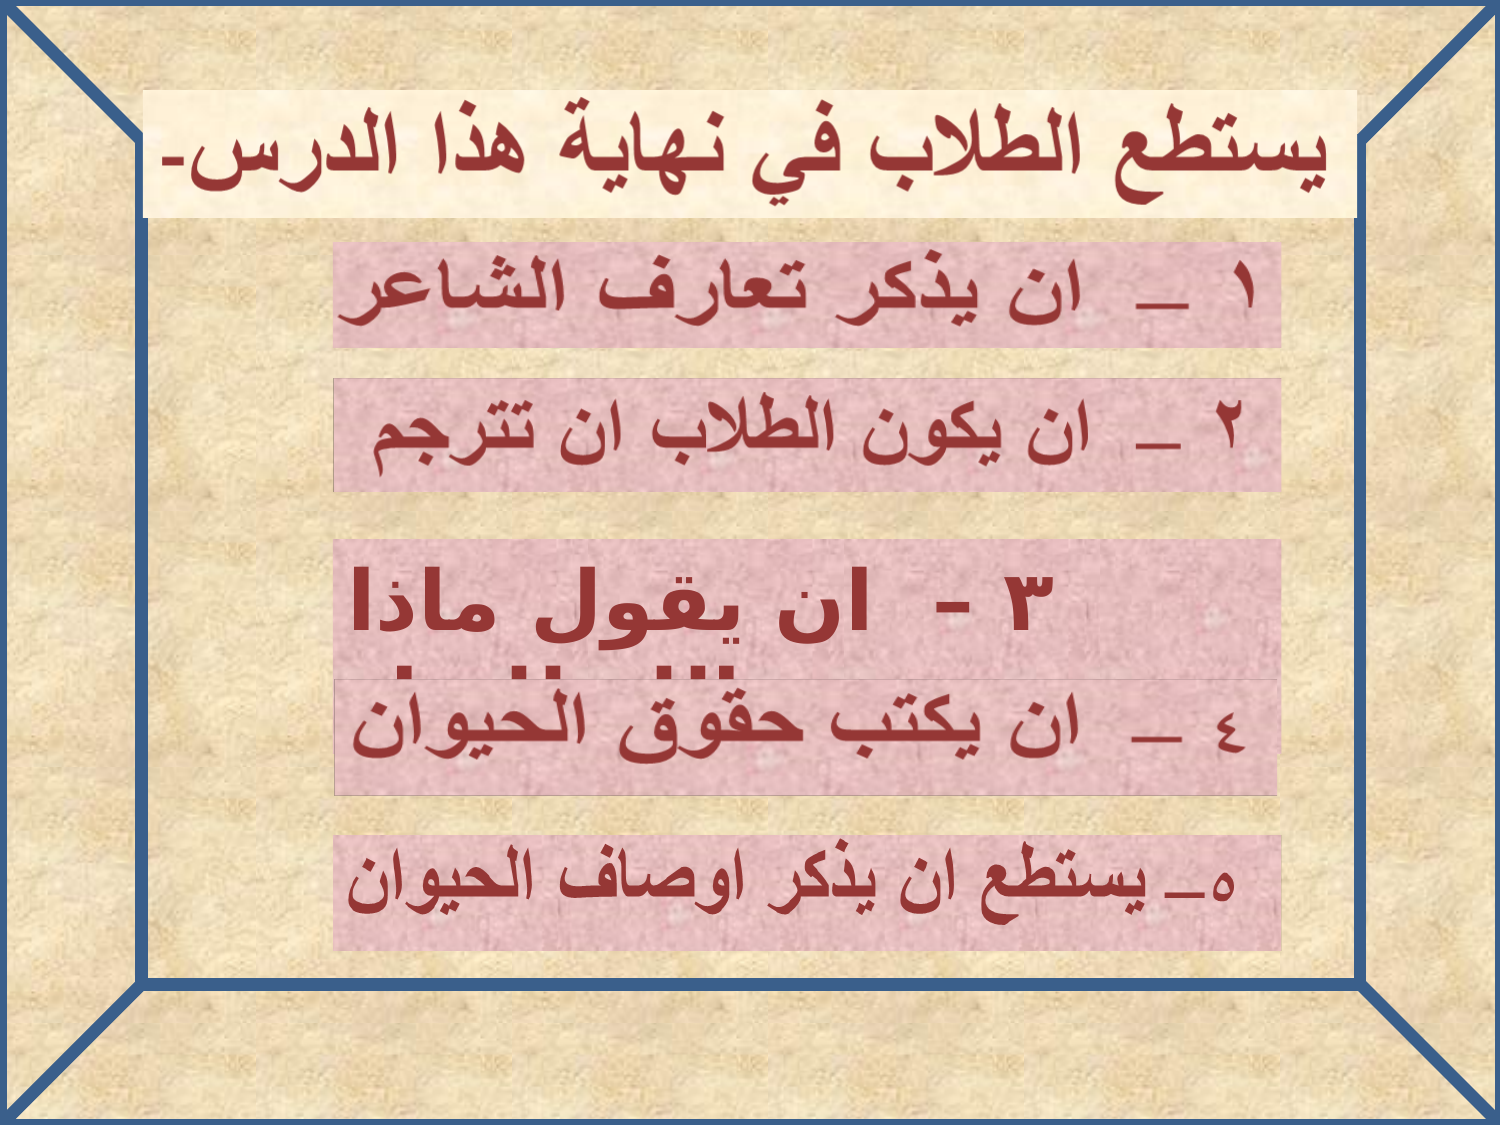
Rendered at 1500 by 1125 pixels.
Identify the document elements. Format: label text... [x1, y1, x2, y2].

picture [332, 834, 1282, 953]
text_box [0, 0, 1500, 1125]
text_box ٣ – ان يقول ماذا سخر الله للعباد [332, 539, 1282, 686]
picture [332, 679, 1278, 799]
picture [332, 242, 1282, 348]
picture [332, 377, 1282, 492]
picture [142, 90, 1358, 219]
